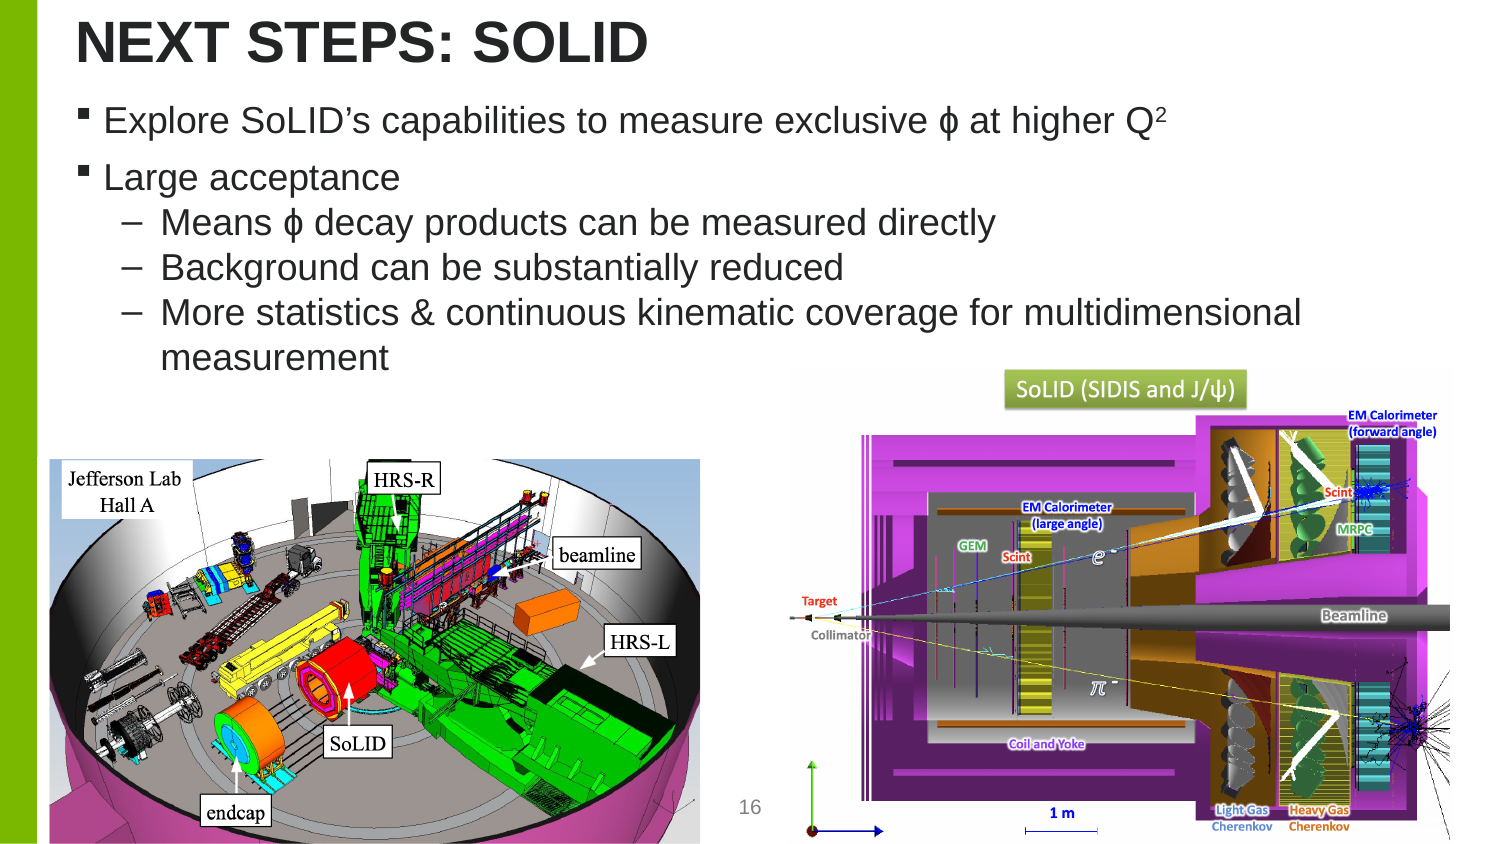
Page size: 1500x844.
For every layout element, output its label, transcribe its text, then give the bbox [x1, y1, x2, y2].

slide_number 16 [729, 796, 781, 819]
title Next Steps: SoLID [75, 0, 1449, 76]
picture [37, 457, 724, 844]
picture [787, 368, 1458, 844]
list Explore SoLID’s capabilities to measure exclusive ɸ at higher Q2 Large acceptance Means ɸ decay products can be measured directly Background can be substantially reduced More statistics & continuous kinematic coverage for multidimensional measurement [75, 95, 1483, 620]
